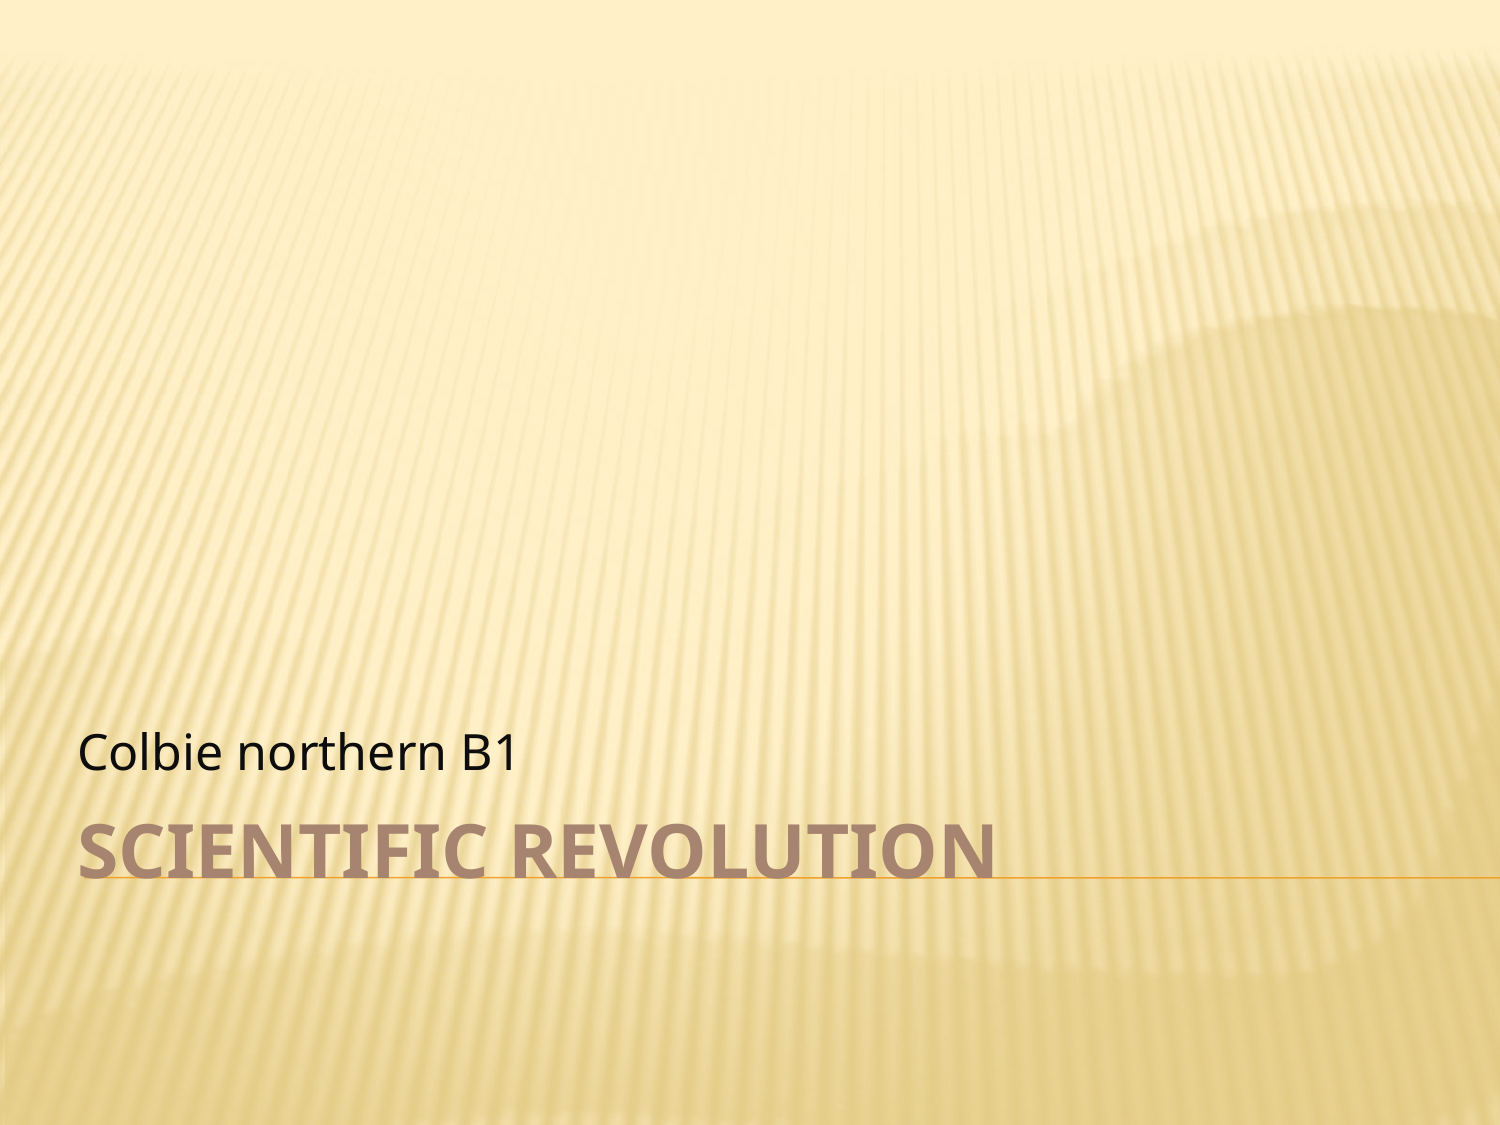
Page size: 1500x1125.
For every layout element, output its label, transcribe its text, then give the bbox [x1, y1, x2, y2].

subtitle Colbie northern B1 [62, 637, 1450, 788]
title Scientific revolution [62, 796, 1450, 997]
